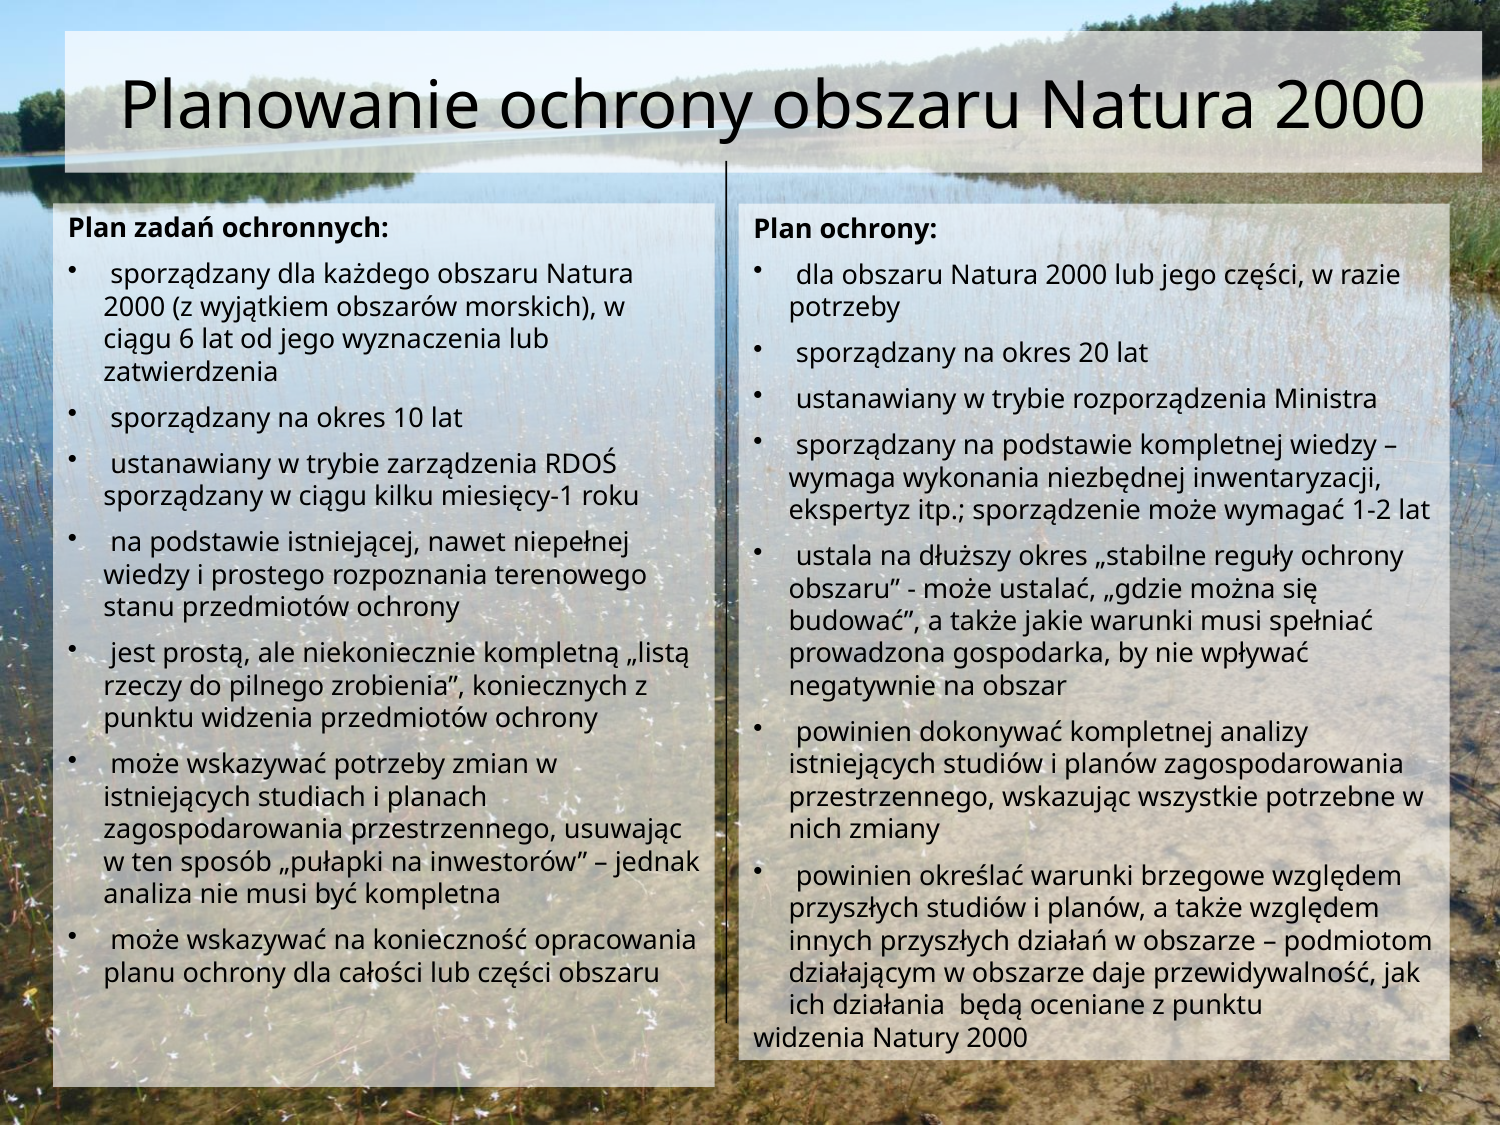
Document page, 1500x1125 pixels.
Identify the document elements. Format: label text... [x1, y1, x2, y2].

title Planowanie ochrony obszaru Natura 2000 [64, 31, 1483, 173]
picture [0, 0, 1500, 1125]
text_box Plan zadań ochronnych: sporządzany dla każdego obszaru Natura 2000 (z wyjątkiem obszarów morskich), w ciągu 6 lat od jego wyznaczenia lub zatwierdzenia sporządzany na okres 10 lat ustanawiany w trybie zarządzenia RDOŚ sporządzany w ciągu kilku miesięcy-1 roku na podstawie istniejącej, nawet niepełnej wiedzy i prostego rozpoznania terenowego stanu przedmiotów ochrony jest prostą, ale niekoniecznie kompletną „listą rzeczy do pilnego zrobienia”, koniecznych z punktu widzenia przedmiotów ochrony może wskazywać potrzeby zmian w istniejących studiach i planach zagospodarowania przestrzennego, usuwając w ten sposób „pułapki na inwestorów” – jednak analiza nie musi być kompletna może wskazywać na konieczność opracowania planu ochrony dla całości lub części obszaru [53, 203, 715, 1087]
text_box Plan ochrony: dla obszaru Natura 2000 lub jego części, w razie potrzeby sporządzany na okres 20 lat ustanawiany w trybie rozporządzenia Ministra sporządzany na podstawie kompletnej wiedzy – wymaga wykonania niezbędnej inwentaryzacji, ekspertyz itp.; sporządzenie może wymagać 1-2 lat ustala na dłuższy okres „stabilne reguły ochrony obszaru” - może ustalać, „gdzie można się budować”, a także jakie warunki musi spełniać prowadzona gospodarka, by nie wpływać negatywnie na obszar powinien dokonywać kompletnej analizy istniejących studiów i planów zagospodarowania przestrzennego, wskazując wszystkie potrzebne w nich zmiany powinien określać warunki brzegowe względem przyszłych studiów i planów, a także względem innych przyszłych działań w obszarze – podmiotom działającym w obszarze daje przewidywalność, jak ich działania będą oceniane z punktu widzenia Natury 2000 [738, 203, 1450, 1061]
